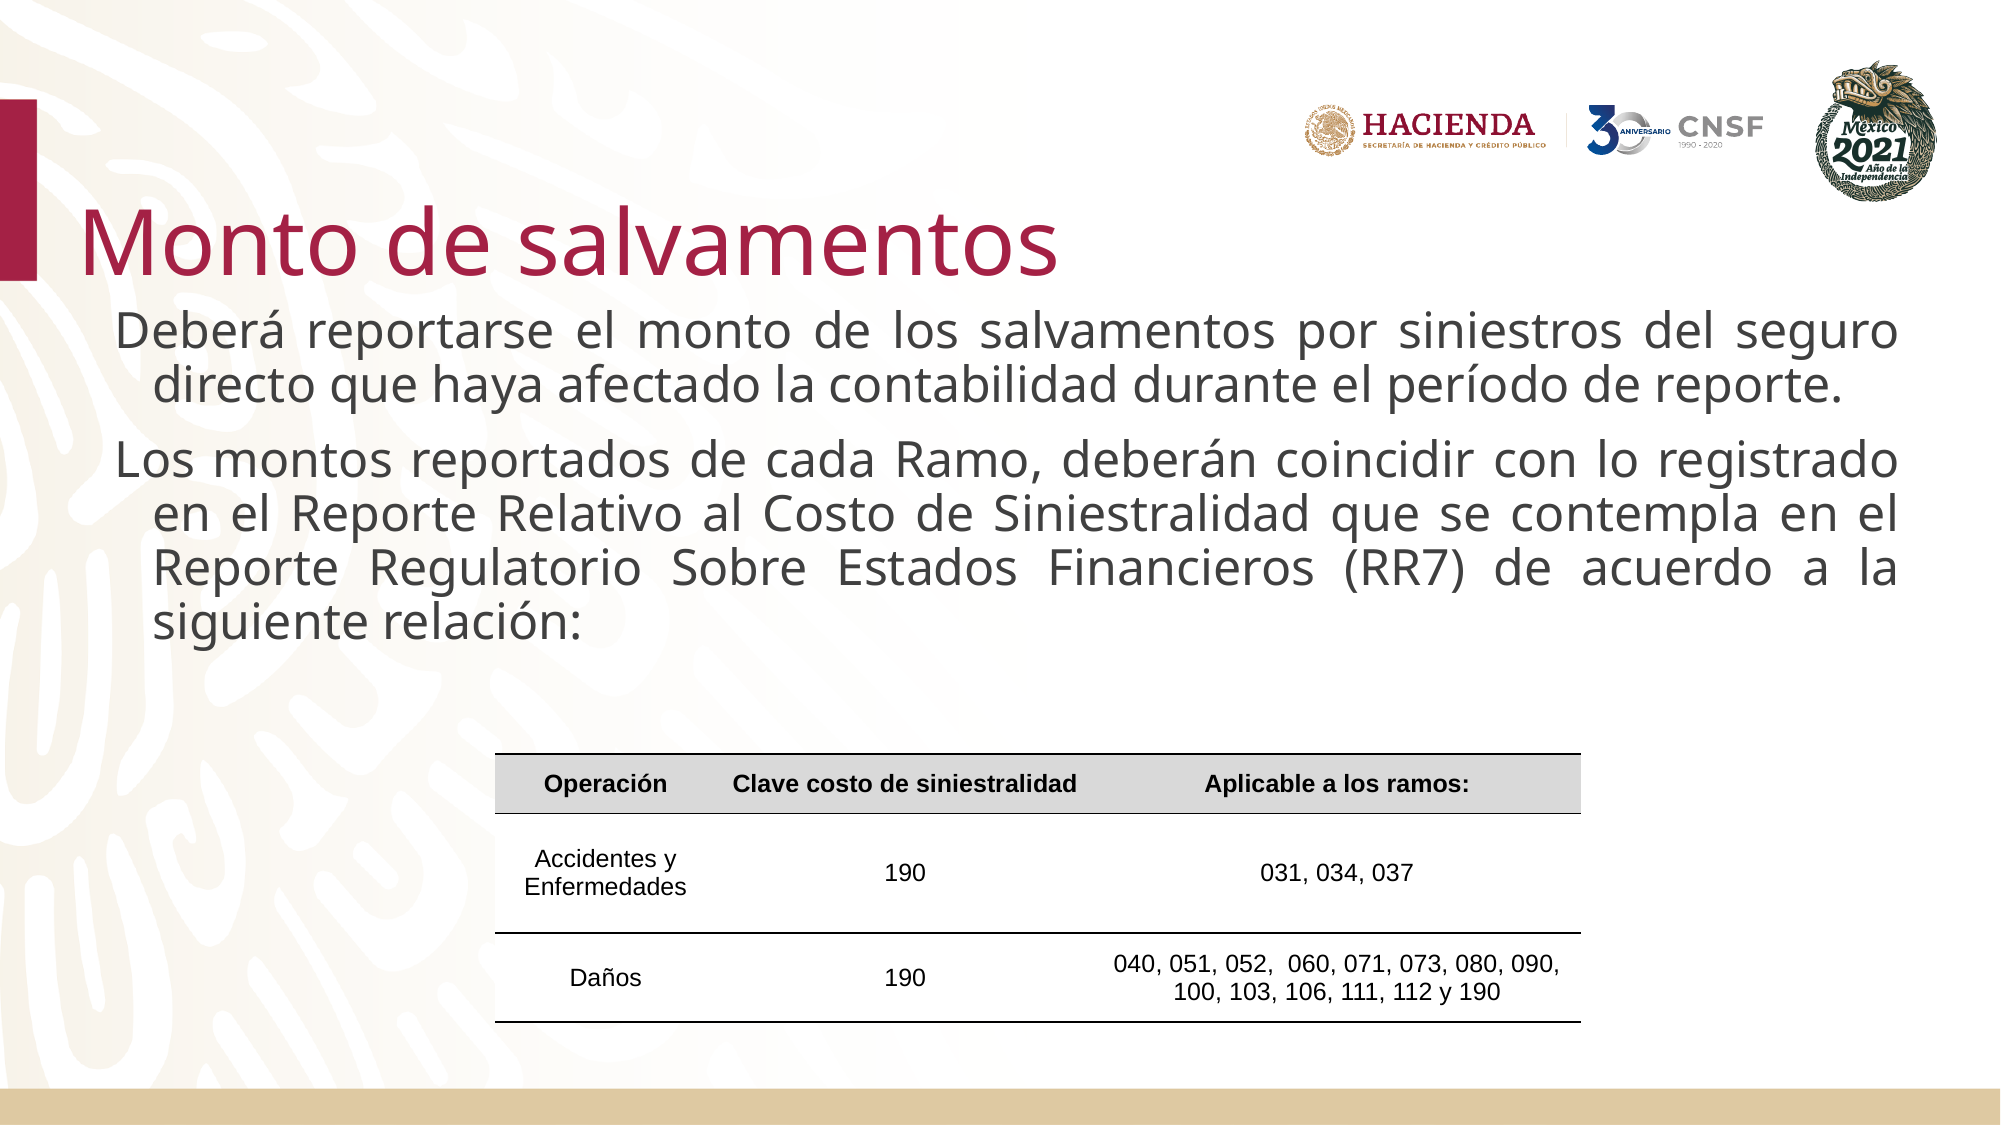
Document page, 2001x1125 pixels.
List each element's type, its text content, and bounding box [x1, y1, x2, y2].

table_cell 040, 051, 052, 060, 071, 073, 080, 090, 100, 103, 106, 111, 112 y 190 [1094, 934, 1581, 1021]
picture [0, 0, 2001, 1125]
table_cell Accidentes y Enfermedades [495, 814, 717, 932]
table_header Aplicable a los ramos: [1094, 755, 1581, 813]
table_cell 031, 034, 037 [1094, 814, 1581, 932]
table_header Clave costo de siniestralidad [717, 755, 1094, 813]
table_header Operación [495, 755, 717, 813]
table_cell 190 [717, 814, 1094, 932]
title Monto de salvamentos [62, 90, 1937, 308]
table_cell Daños [495, 934, 717, 1021]
list Deberá reportarse el monto de los salvamentos por siniestros del seguro directo que haya afectado la contabilidad durante el período de reporte. Los montos reportados de cada Ramo, deberán coincidir con lo registrado en el Reporte Relativo al Costo de Siniestralidad que se contempla en el Reporte Regulatorio Sobre Estados Financieros (RR7) de acuerdo a la siguiente relación: [62, 298, 1916, 1023]
table_cell 190 [717, 934, 1094, 1021]
